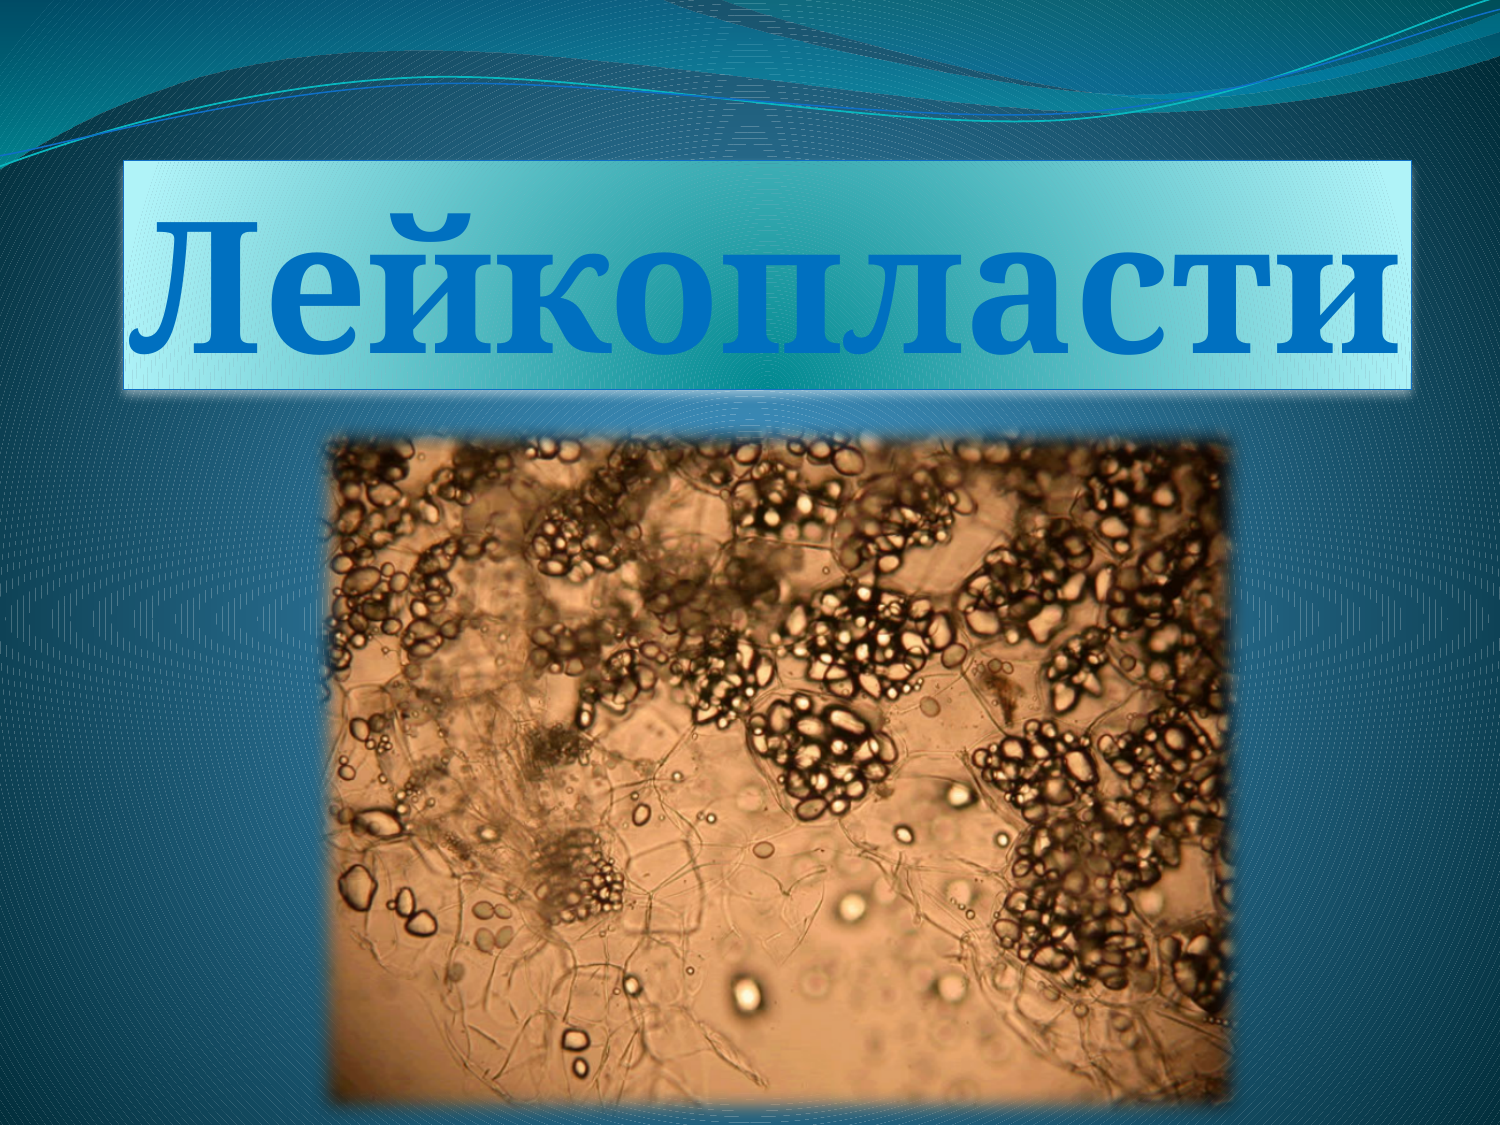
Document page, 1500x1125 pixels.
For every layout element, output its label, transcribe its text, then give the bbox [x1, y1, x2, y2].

title Лейкопласти [123, 160, 1412, 390]
picture [310, 420, 1249, 1125]
